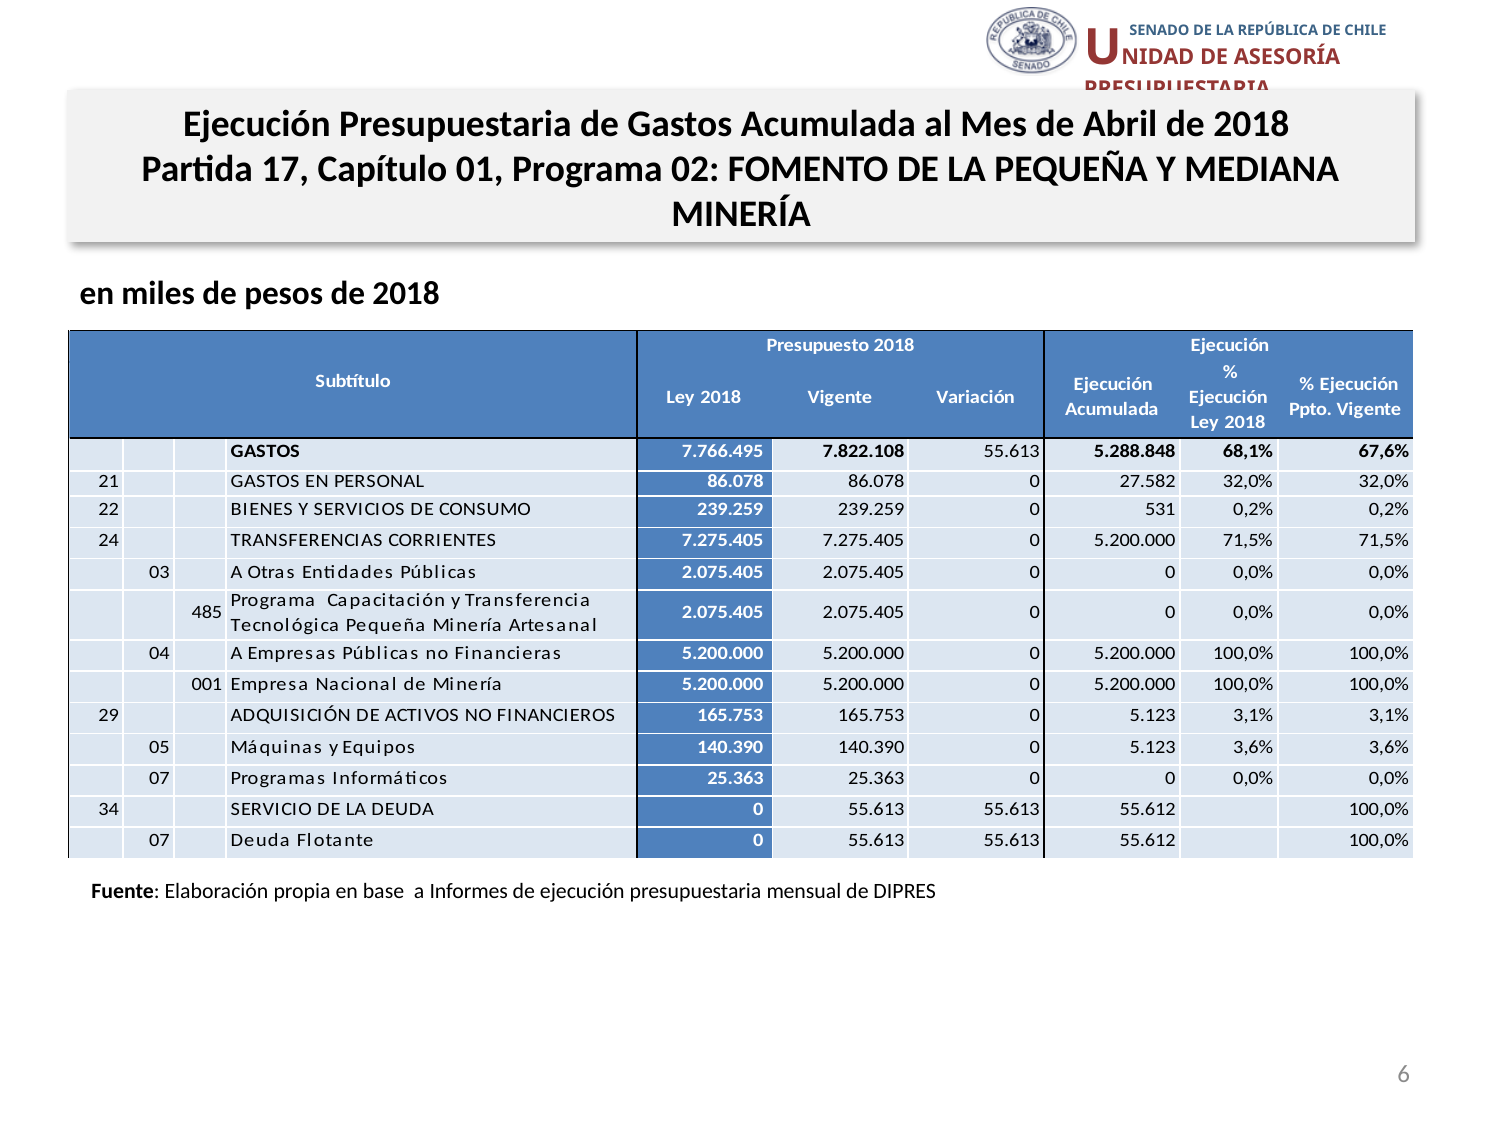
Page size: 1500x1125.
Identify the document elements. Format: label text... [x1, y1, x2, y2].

text_box en miles de pesos de 2018 [64, 263, 1124, 327]
footer Fuente: Elaboración propia en base a Informes de ejecución presupuestaria mensual de DIPRES [76, 869, 1331, 930]
slide_number 6 [1074, 1042, 1425, 1103]
picture [986, 7, 1079, 76]
text_box Ejecución Presupuestaria de Gastos Acumulada al Mes de Abril de 2018 Partida 17, Capítulo 01, Programa 02: FOMENTO DE LA PEQUEÑA Y MEDIANA MINERÍA [67, 90, 1415, 242]
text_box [67, 329, 1415, 860]
